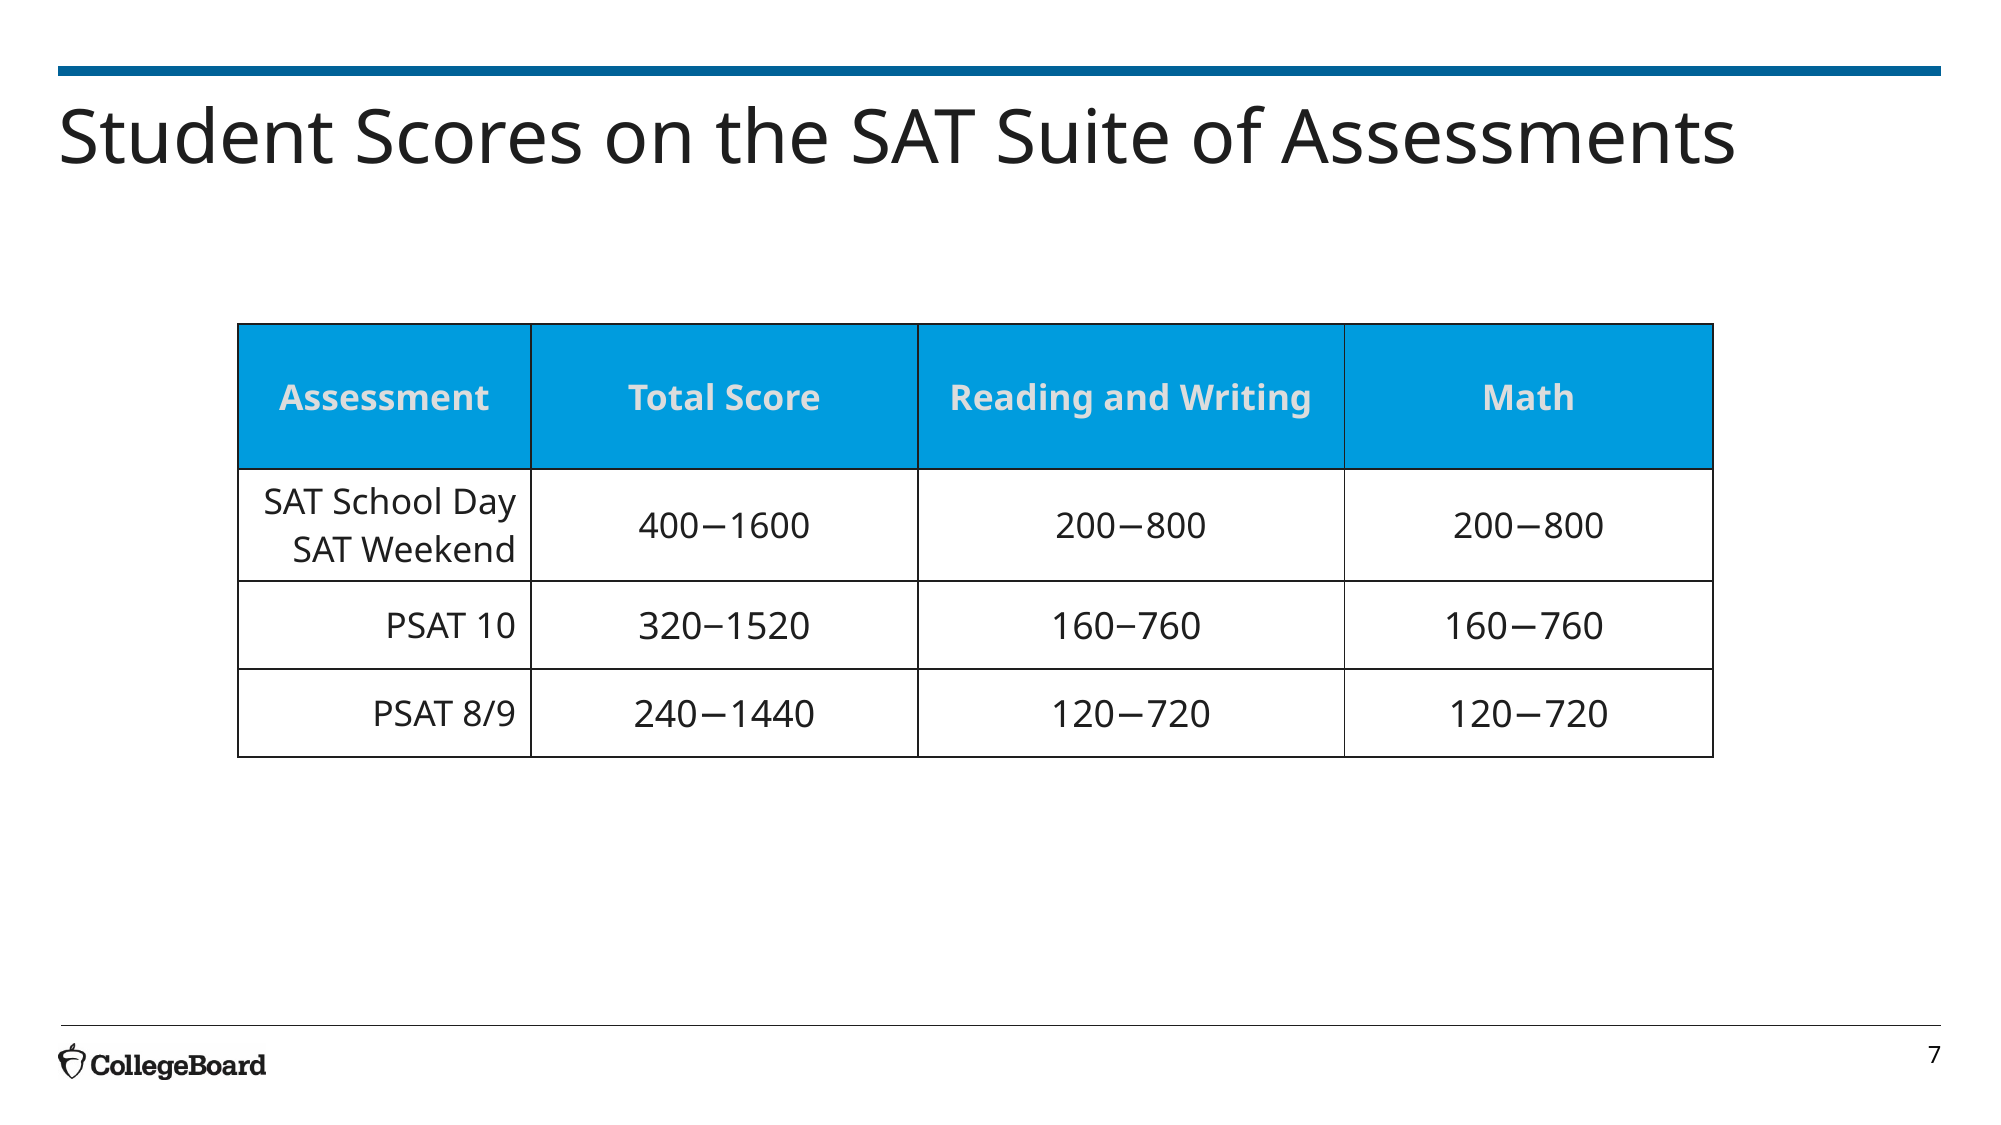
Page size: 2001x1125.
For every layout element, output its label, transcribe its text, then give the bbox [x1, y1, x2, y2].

table_cell 120−720 [1345, 670, 1712, 756]
table_cell SAT School Day SAT Weekend [239, 470, 530, 580]
table_cell 200−800 [919, 470, 1344, 580]
table_header Total Score [532, 325, 917, 468]
table_cell 320−1520 [532, 582, 917, 668]
picture [58, 1043, 266, 1080]
table_cell 400−1600 [532, 470, 917, 580]
table_cell 240−1440 [532, 670, 917, 756]
table_header Math [1345, 325, 1712, 468]
table_cell 120−720 [919, 670, 1344, 756]
title Student Scores on the SAT Suite of Assessments [58, 88, 1911, 157]
table_cell PSAT 8/9 [239, 670, 530, 756]
table_header Reading and Writing [919, 325, 1344, 468]
table_cell 200−800 [1345, 470, 1712, 580]
table_cell 160−760 [919, 582, 1344, 668]
table_cell PSAT 10 [239, 582, 530, 668]
table_cell 160−760 [1345, 582, 1712, 668]
table_header Assessment [239, 325, 530, 468]
